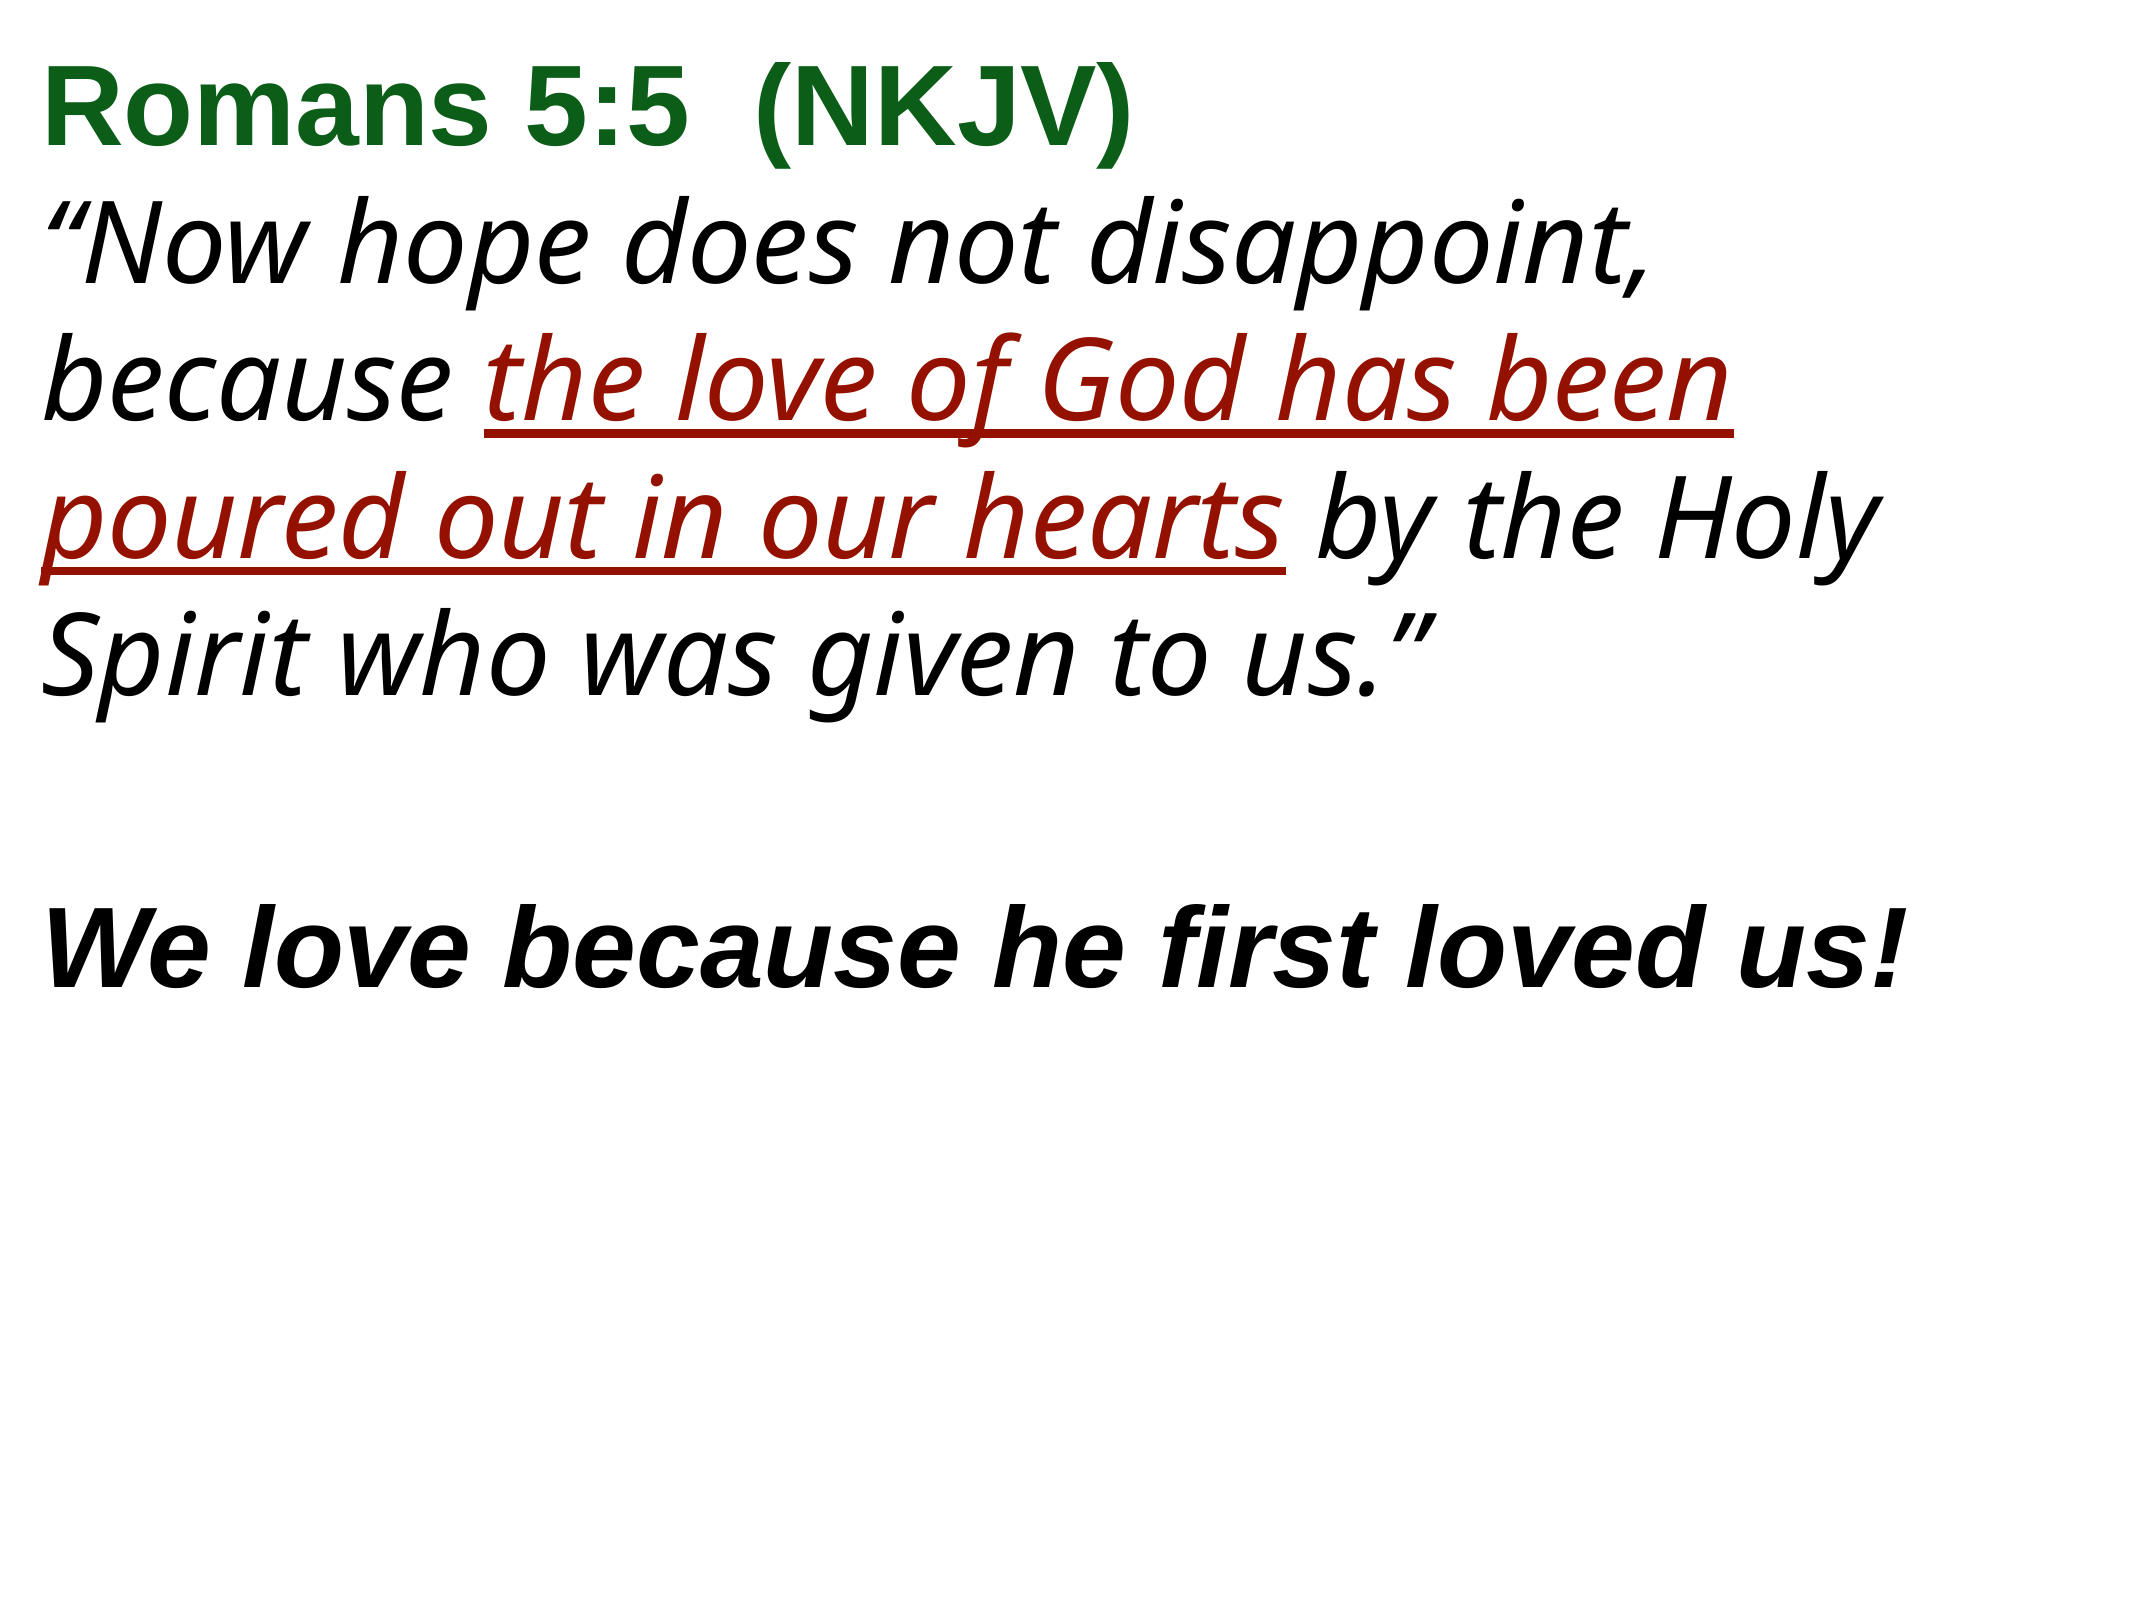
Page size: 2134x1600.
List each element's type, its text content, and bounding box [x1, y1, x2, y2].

list Romans 5:5 (NKJV) “Now hope does not disappoint, because the love of God has been poured out in our hearts by the Holy Spirit who was given to us.” We love because he first loved us! [32, 22, 2096, 1563]
